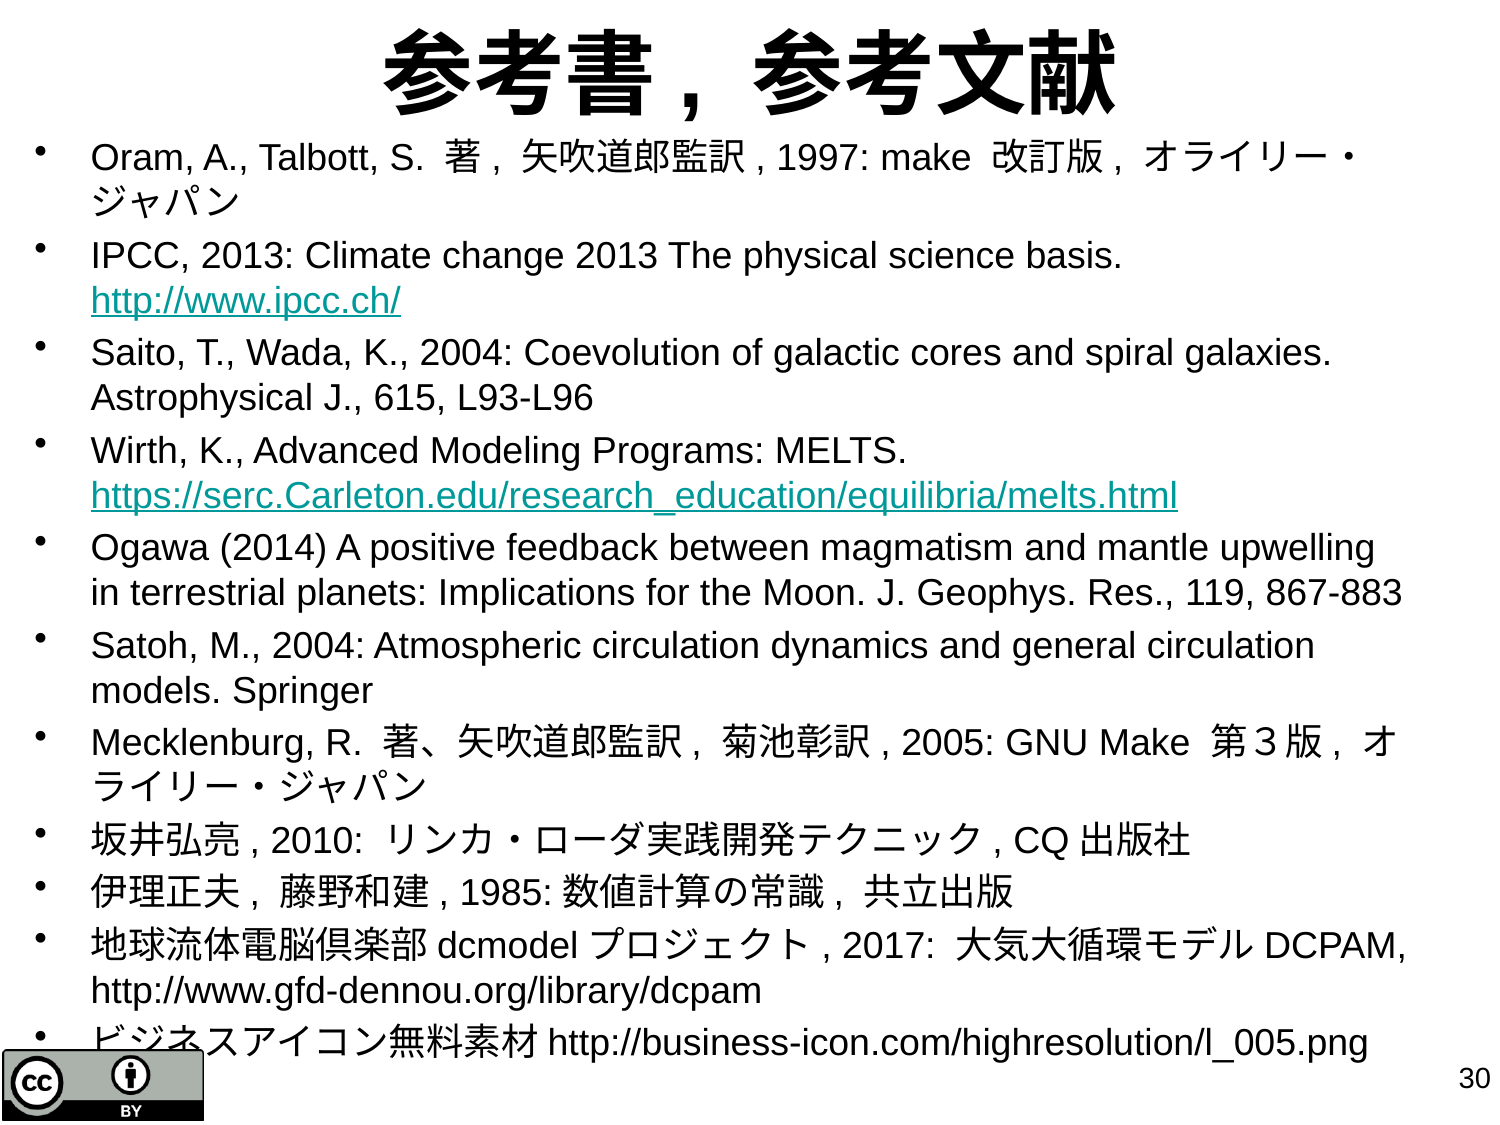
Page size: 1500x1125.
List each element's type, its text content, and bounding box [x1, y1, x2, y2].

picture [2, 1049, 204, 1121]
slide_number 30 [1155, 1051, 1500, 1125]
list Oram, A., Talbott, S. 著, 矢吹道郎監訳, 1997: make 改訂版, オライリー・ジャパン IPCC, 2013: Climate change 2013 The physical science basis. http://www.ipcc.ch/ Saito, T., Wada, K., 2004: Coevolution of galactic cores and spiral galaxies. Astrophysical J., 615, L93-L96 Wirth, K., Advanced Modeling Programs: MELTS. https://serc.Carleton.edu/research_education/equilibria/melts.html Ogawa (2014) A positive feedback between magmatism and mantle upwelling in terrestrial planets: Implications for the Moon. J. Geophys. Res., 119, 867-883 Satoh, M., 2004: Atmospheric circulation dynamics and general circulation models. Springer Mecklenburg, R. 著、矢吹道郎監訳, 菊池彰訳, 2005: GNU Make 第３版, オライリー・ジャパン 坂井弘亮, 2010: リンカ・ローダ実践開発テクニック, CQ出版社 伊理正夫, 藤野和建, 1985:数値計算の常識, 共立出版 地球流体電脳倶楽部dcmodelプロジェクト, 2017: 大気大循環モデルDCPAM, http://www.gfd-dennou.org/library/dcpam ビジネスアイコン無料素材http://business-icon.com/highresolution/l_005.png [19, 125, 1425, 990]
title 参考書, 参考文献 [75, 0, 1425, 125]
